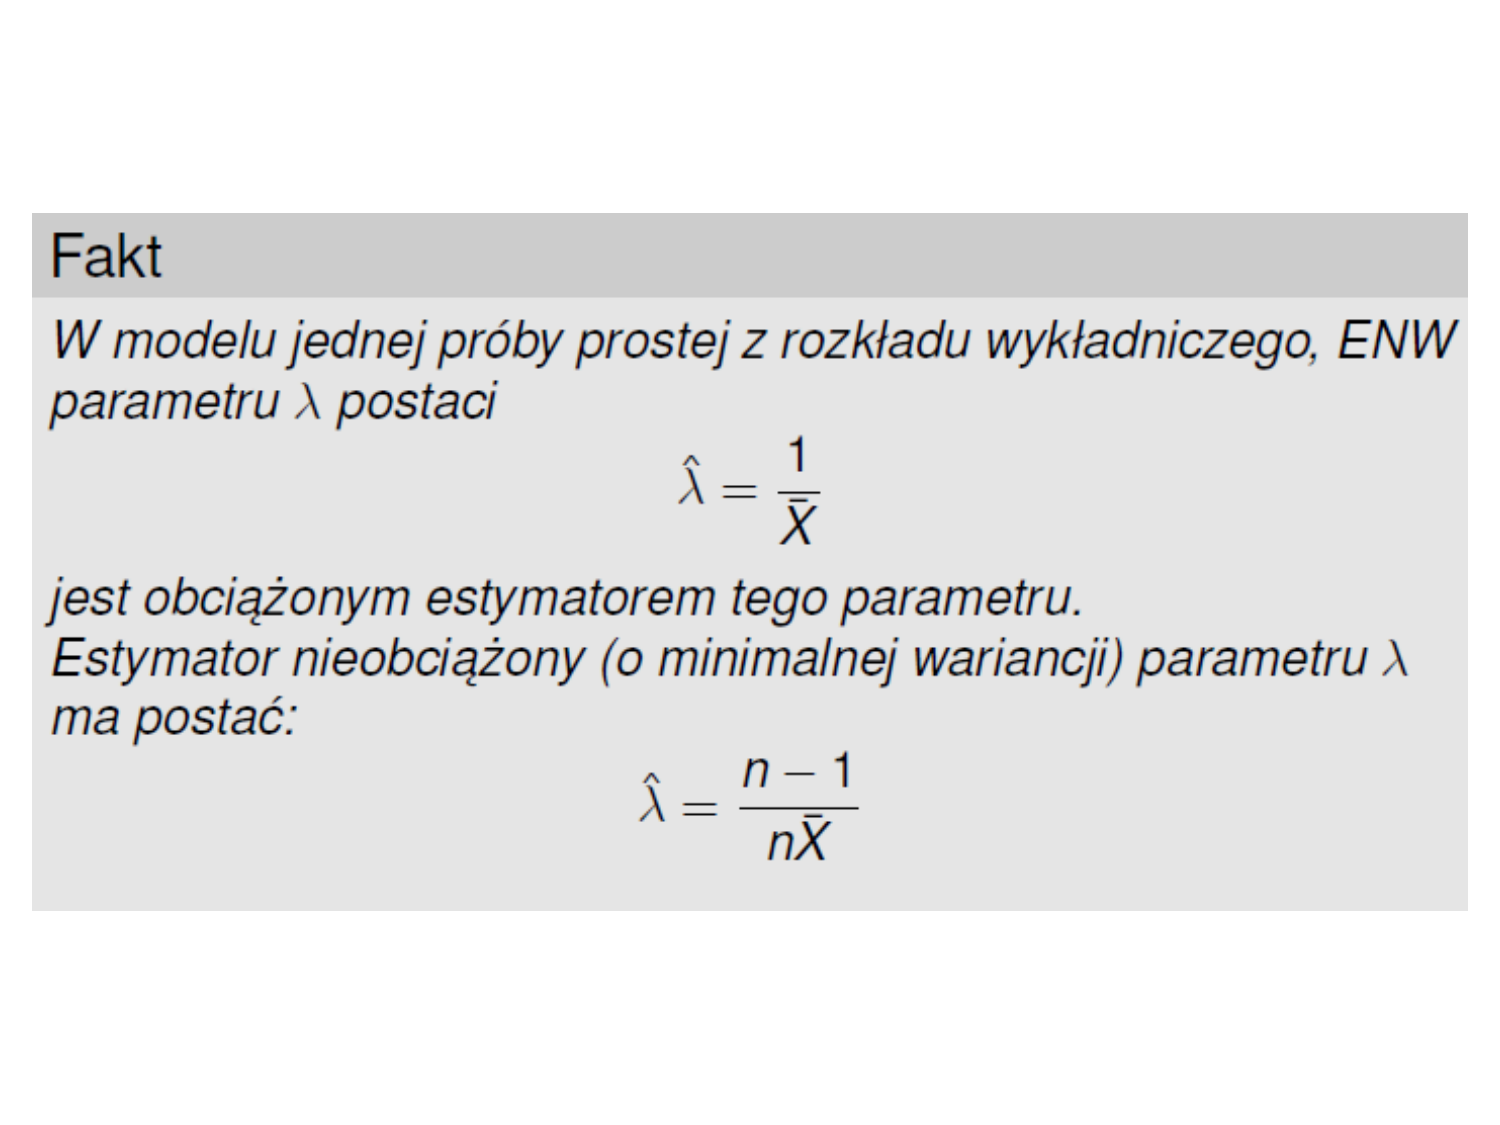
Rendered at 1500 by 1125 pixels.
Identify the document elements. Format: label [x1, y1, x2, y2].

list [32, 213, 1468, 912]
